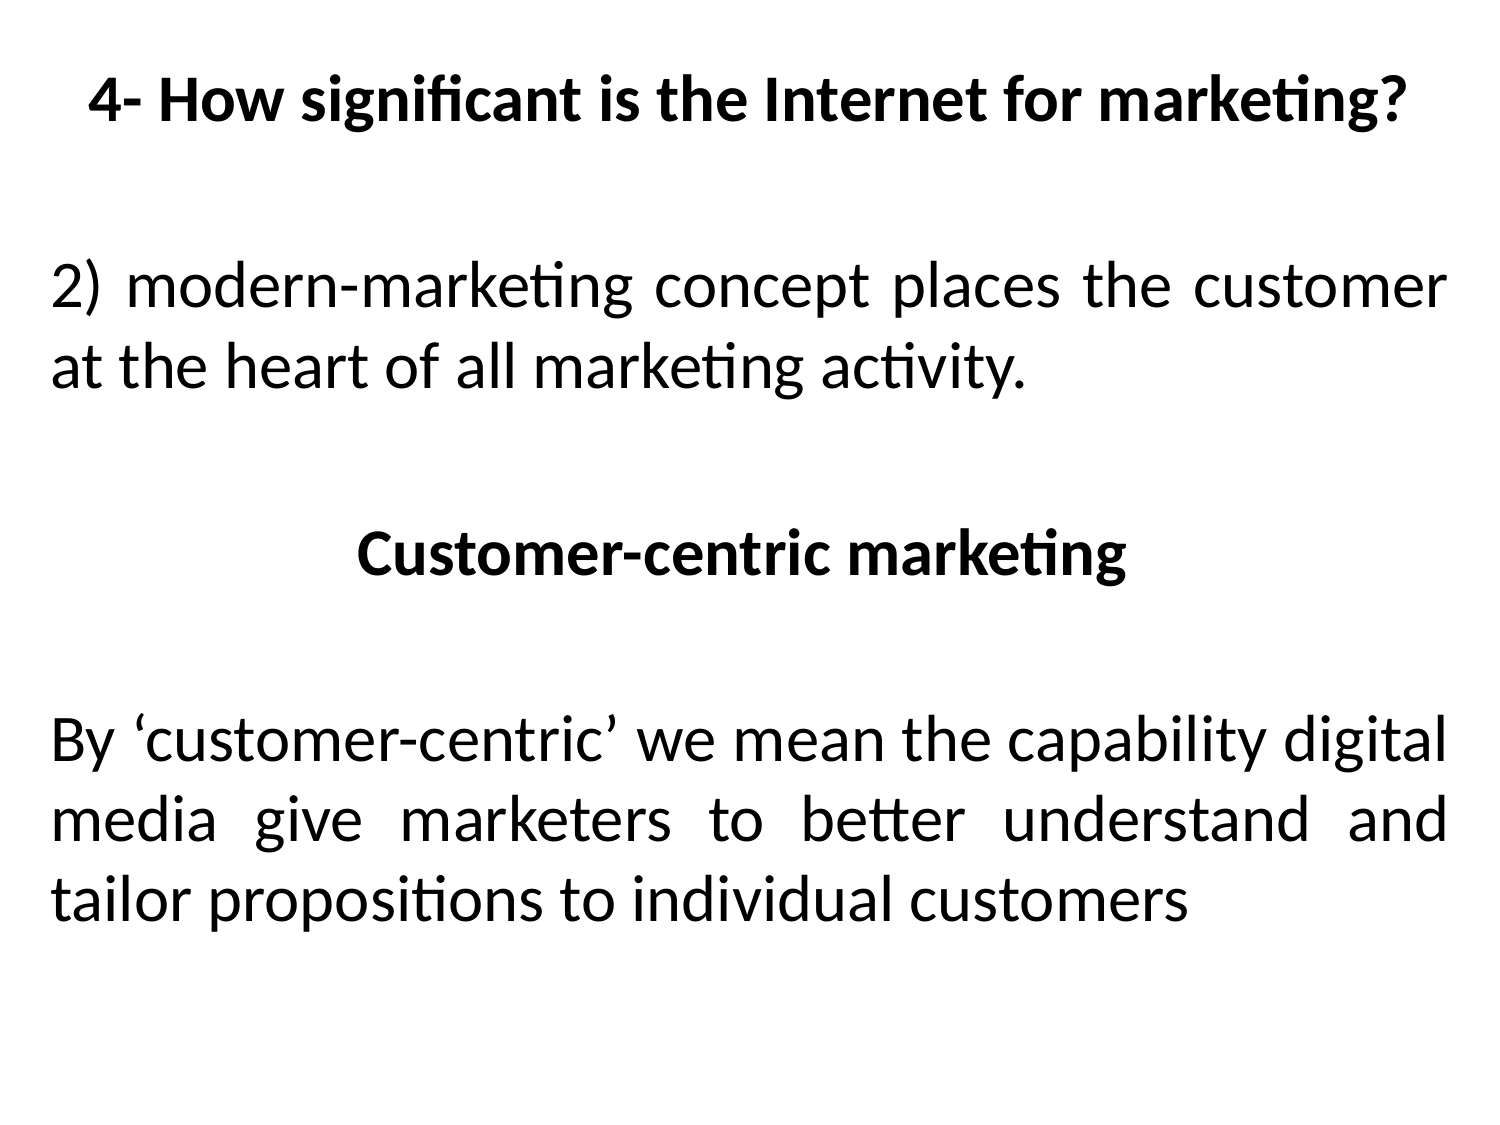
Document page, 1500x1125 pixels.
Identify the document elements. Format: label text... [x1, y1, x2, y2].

subtitle 4- How significant is the Internet for marketing? 2) modern-marketing concept places the customer at the heart of all marketing activity. Customer-centric marketing By ‘customer-centric’ we mean the capability digital media give marketers to better understand and tailor propositions to individual customers [35, 46, 1465, 1090]
